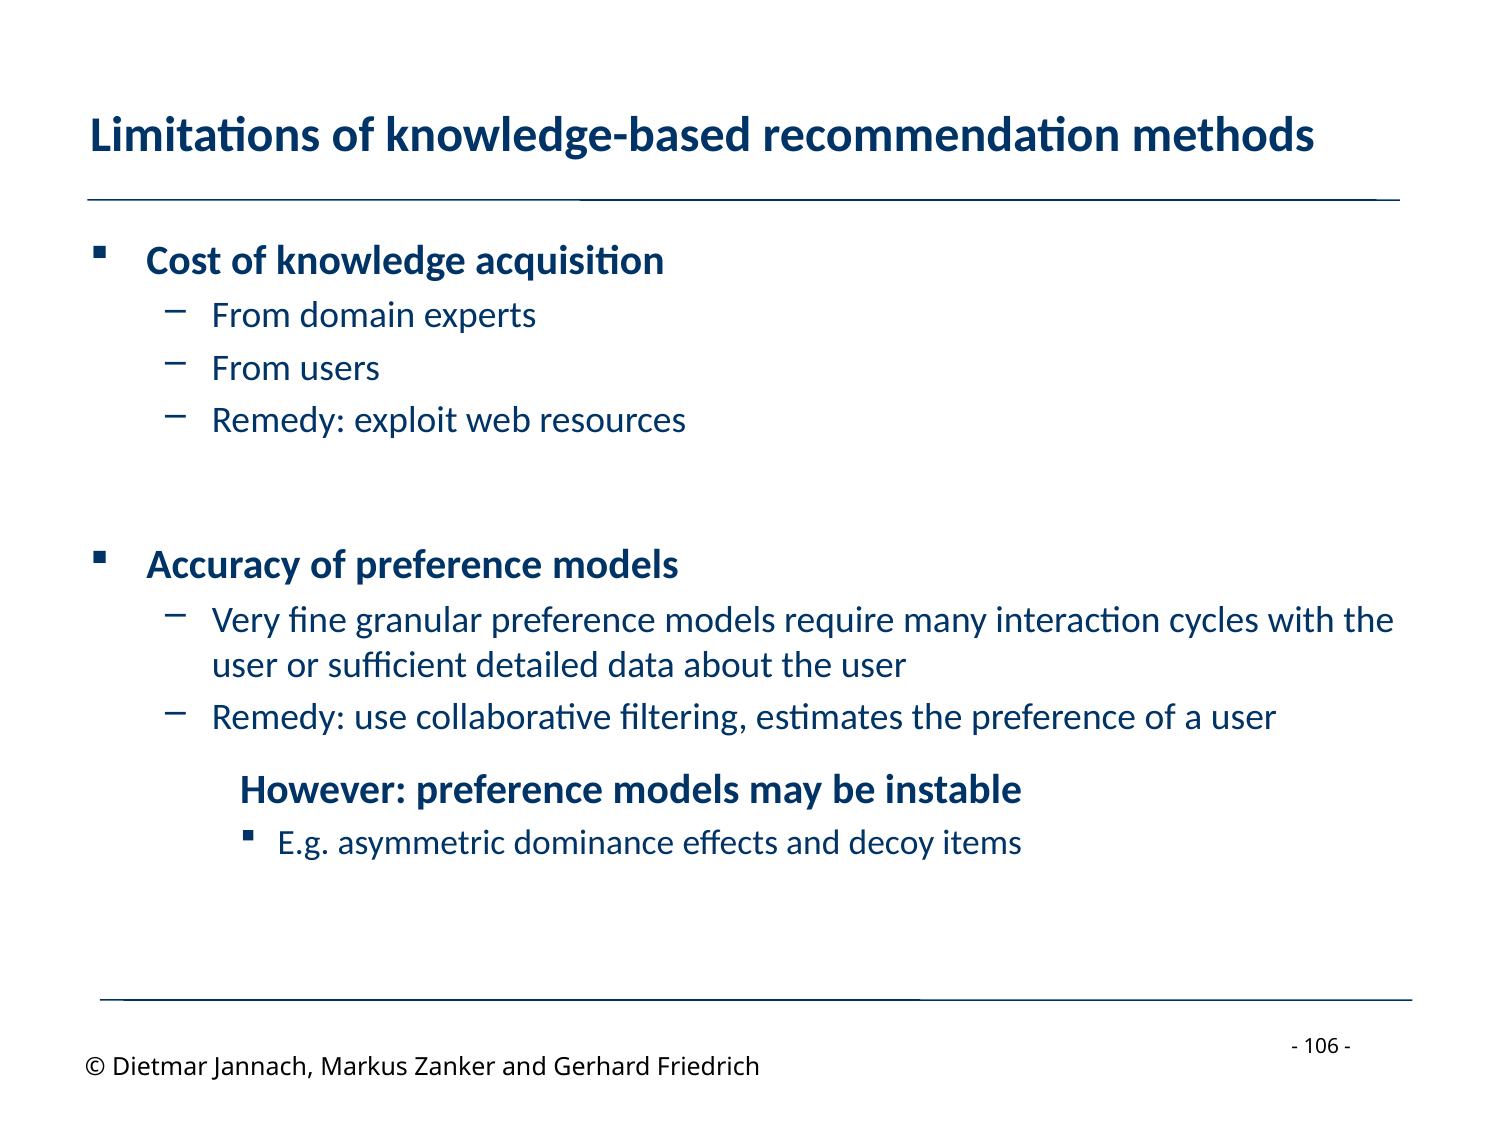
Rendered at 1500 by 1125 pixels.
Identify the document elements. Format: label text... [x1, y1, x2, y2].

title Limitations of knowledge-based recommendation methods [74, 37, 1426, 224]
list Cost of knowledge acquisition From domain experts From users Remedy: exploit web resources Accuracy of preference models Very fine granular preference models require many interaction cycles with the user or sufficient detailed data about the user Remedy: use collaborative filtering, estimates the preference of a user However: preference models may be instable E.g. asymmetric dominance effects and decoy items [74, 224, 1426, 968]
